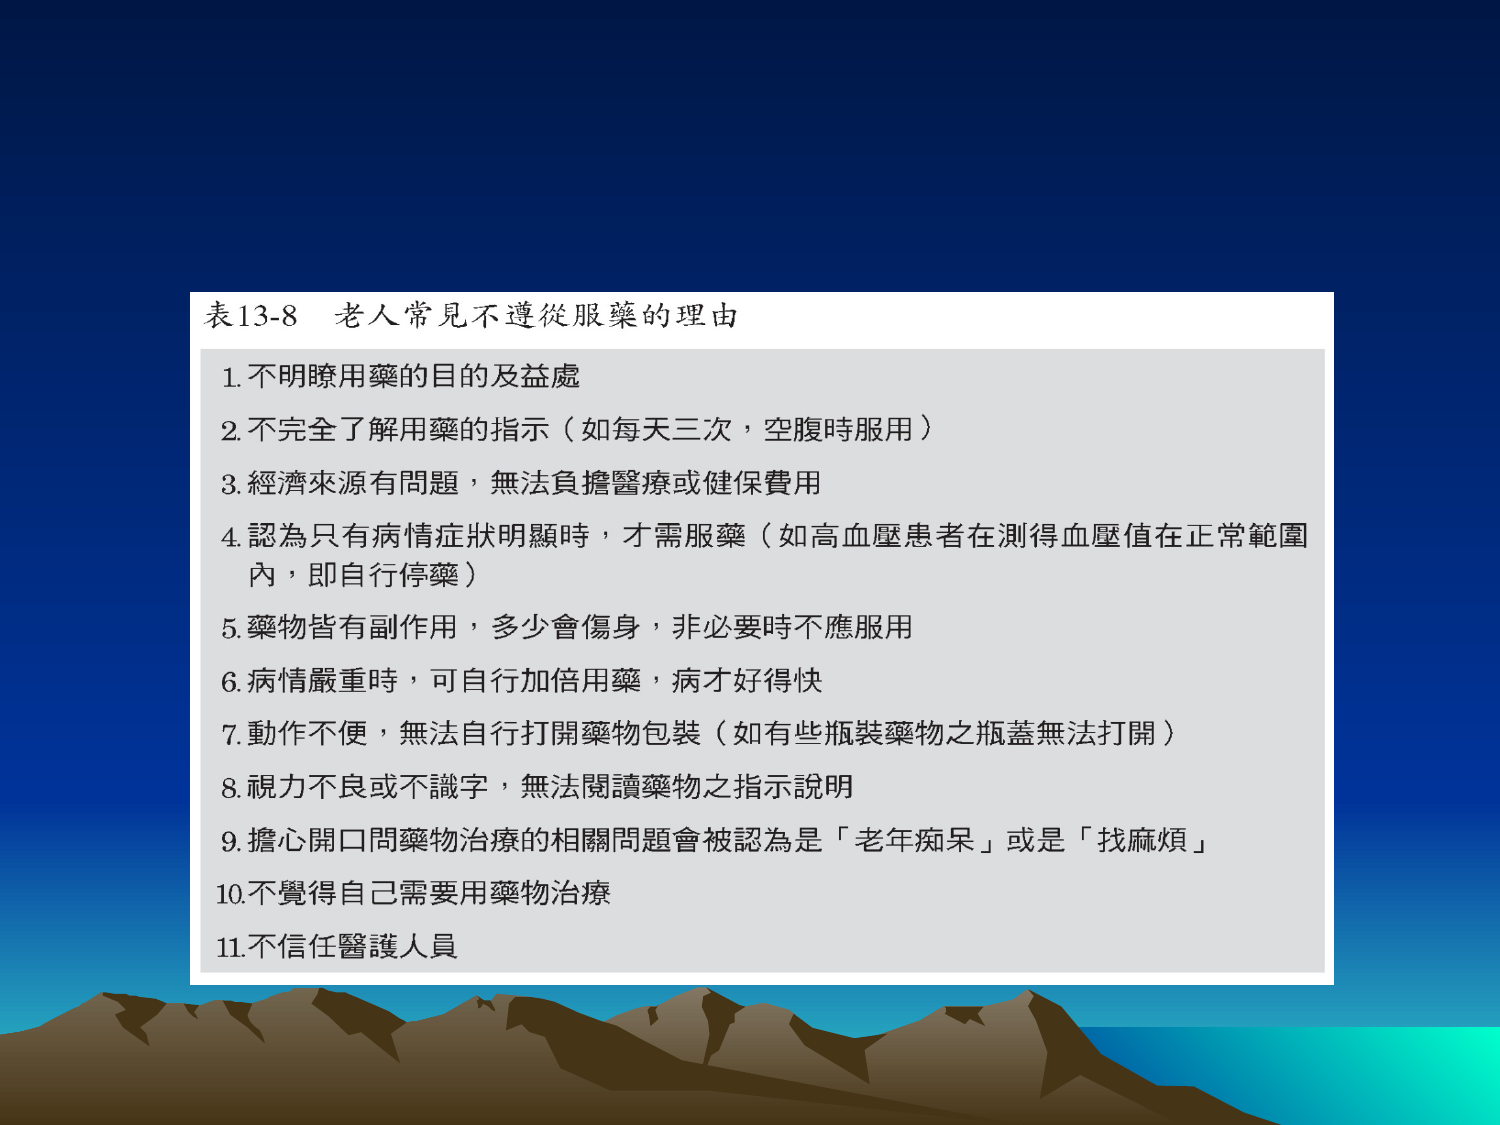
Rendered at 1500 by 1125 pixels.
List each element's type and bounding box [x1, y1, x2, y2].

list [190, 292, 1335, 985]
